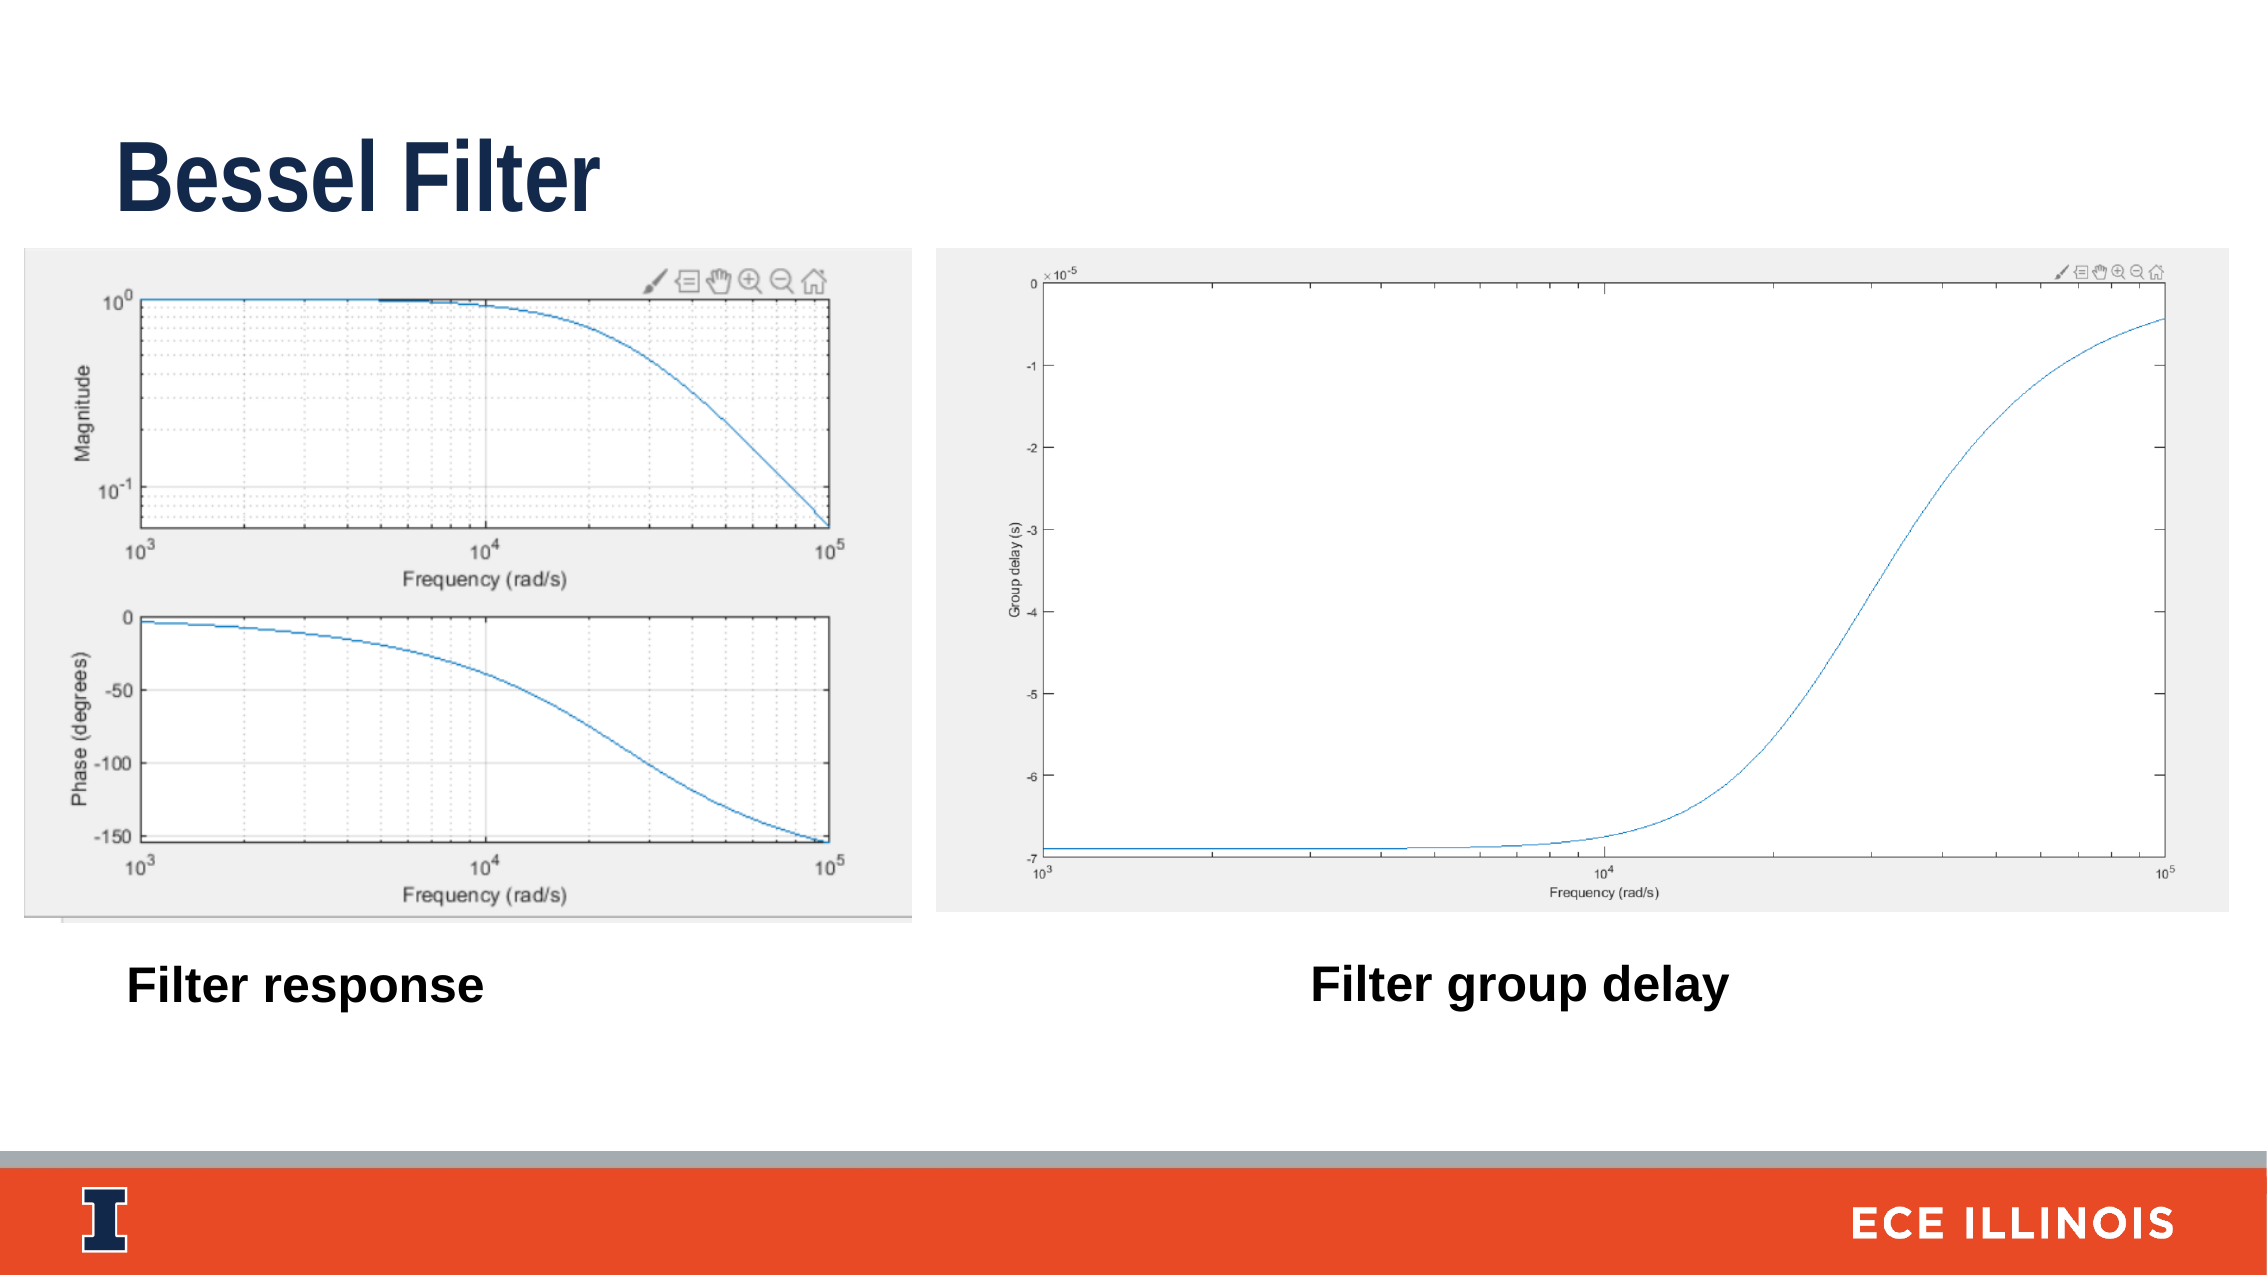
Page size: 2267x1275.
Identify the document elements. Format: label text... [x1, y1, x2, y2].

list Bessel Filter [100, 104, 2173, 224]
picture [0, 1151, 2267, 1258]
picture [1853, 1206, 2173, 1239]
picture [935, 248, 2229, 912]
text_box Filter response [111, 937, 686, 1007]
text_box Filter group delay [1295, 936, 1870, 1006]
picture [24, 248, 912, 924]
